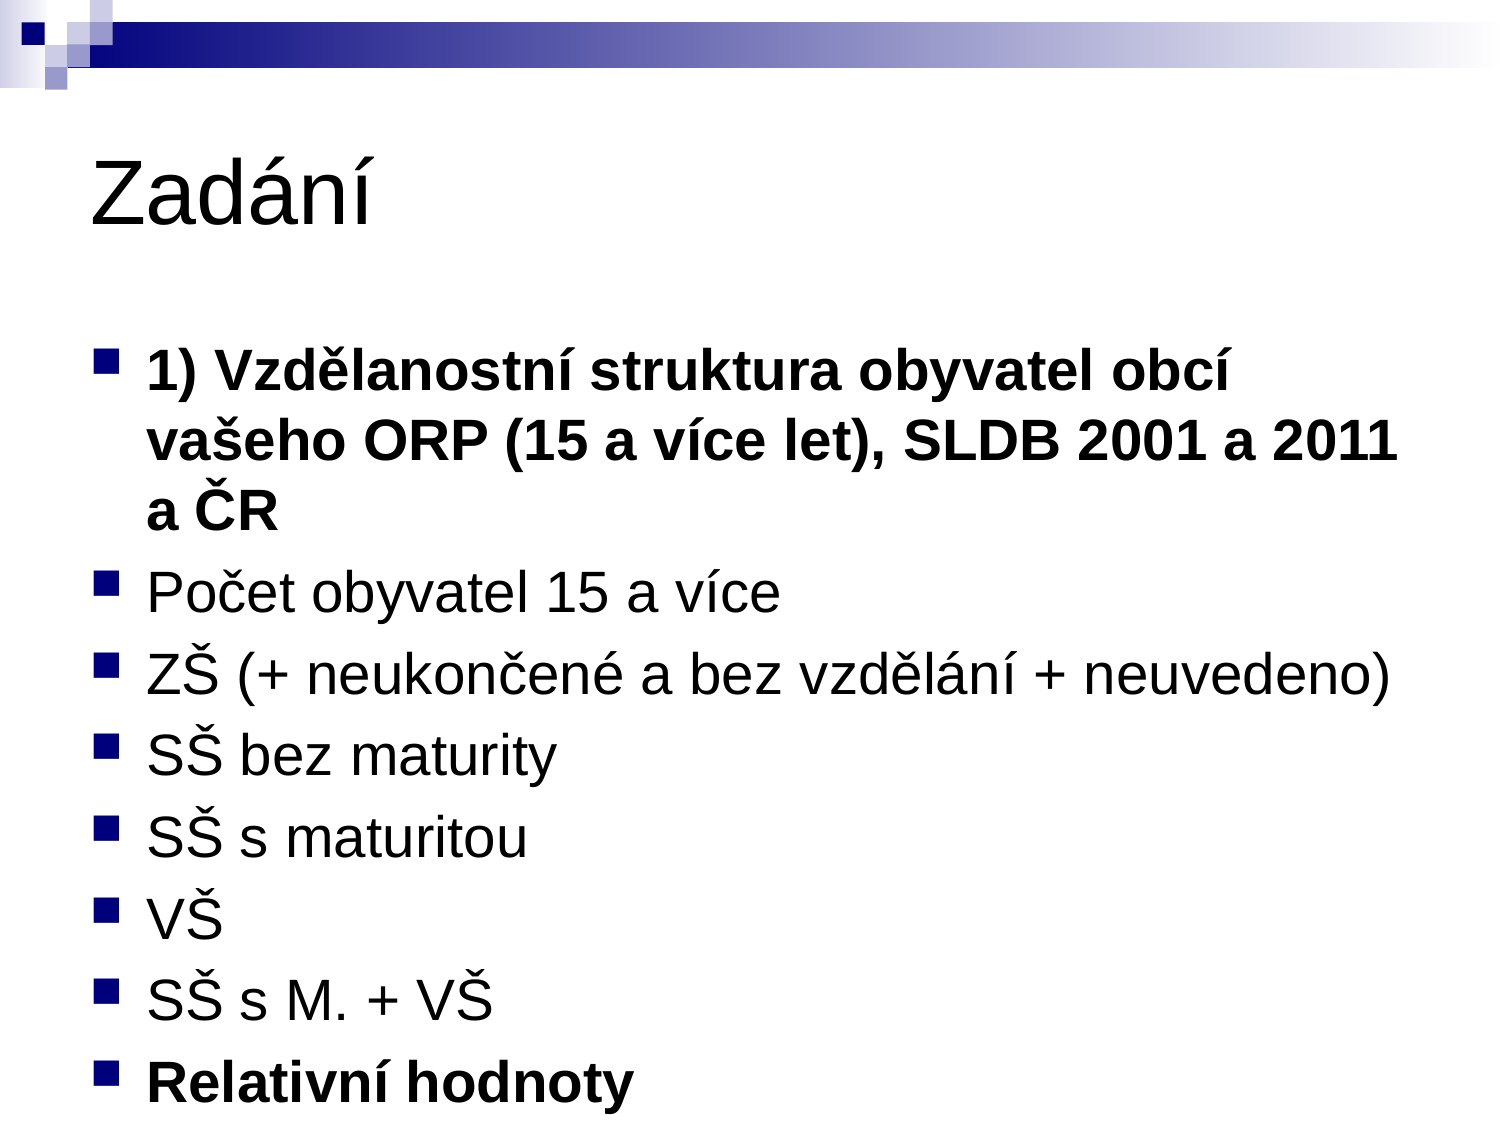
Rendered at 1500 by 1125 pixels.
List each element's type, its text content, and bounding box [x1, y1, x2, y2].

list 1) Vzdělanostní struktura obyvatel obcí vašeho ORP (15 a více let), SLDB 2001 a 2011 a ČR Počet obyvatel 15 a více ZŠ (+ neukončené a bez vzdělání + neuvedeno) SŠ bez maturity SŠ s maturitou VŠ SŠ s M. + VŠ Relativní hodnoty [74, 324, 1426, 963]
title Zadání [74, 74, 1426, 301]
